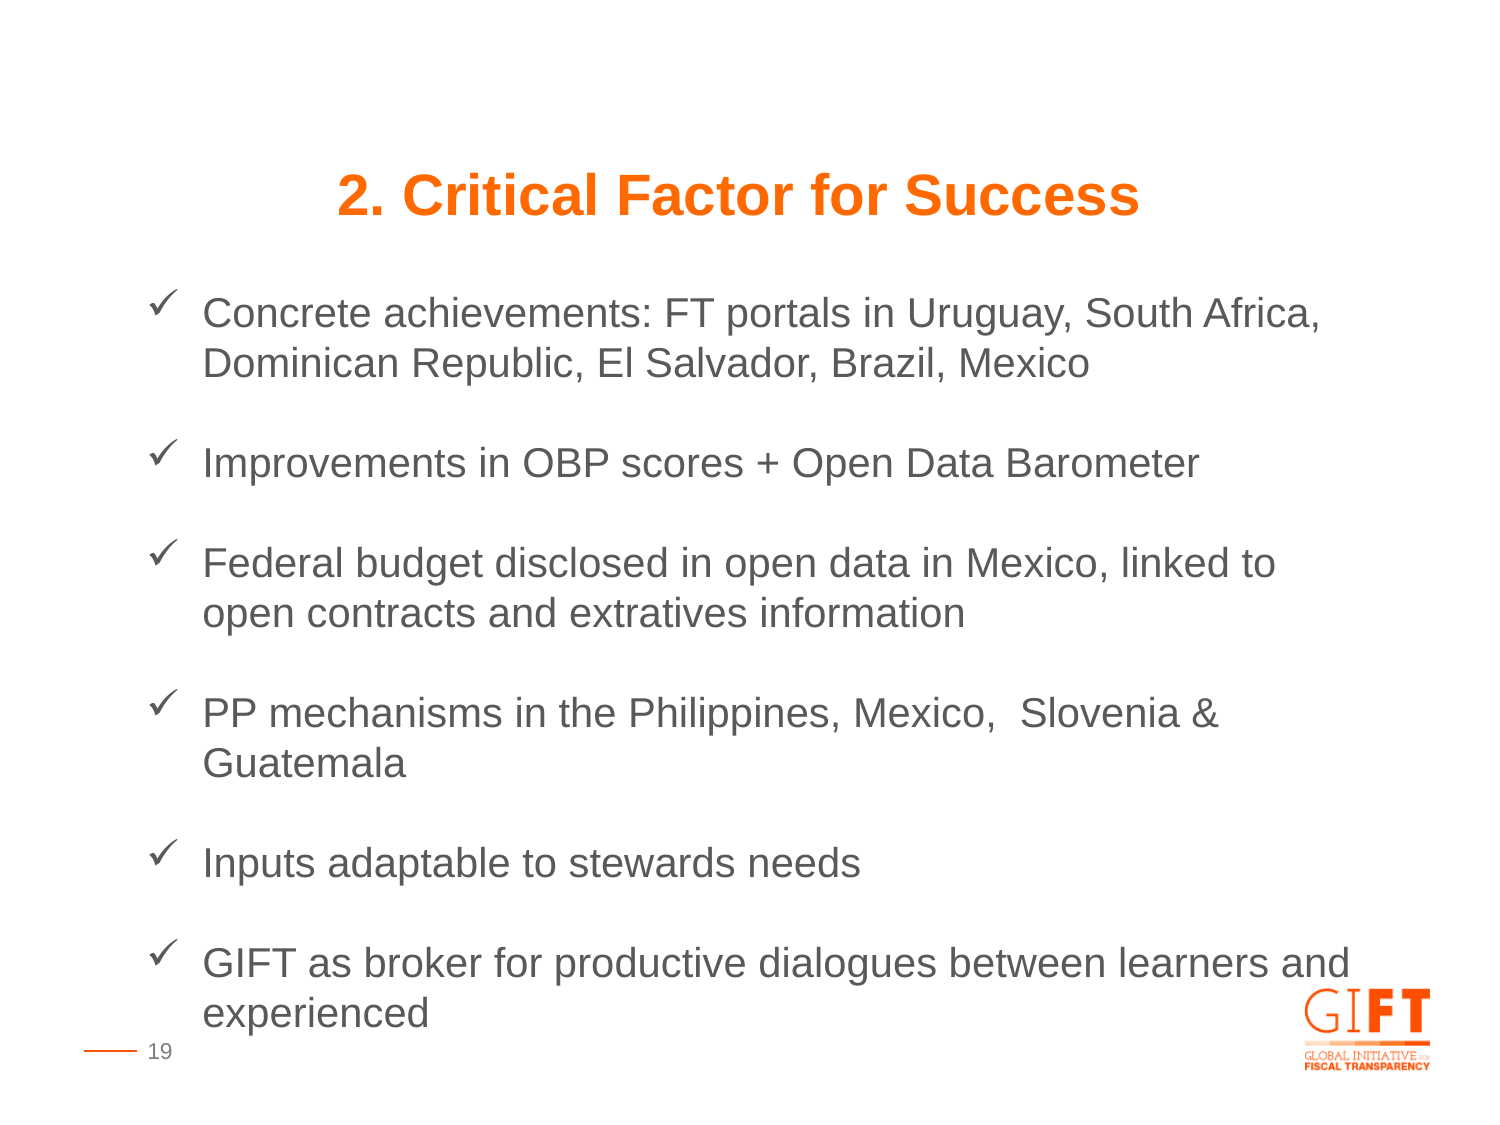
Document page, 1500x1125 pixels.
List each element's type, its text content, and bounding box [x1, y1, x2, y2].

text_box 2. Critical Factor for Success [25, 149, 1487, 235]
text_box Concrete achievements: FT portals in Uruguay, South Africa, Dominican Republic, El Salvador, Brazil, Mexico Improvements in OBP scores + Open Data Barometer Federal budget disclosed in open data in Mexico, linked to open contracts and extratives information PP mechanisms in the Philippines, Mexico, Slovenia & Guatemala Inputs adaptable to stewards needs GIFT as broker for productive dialogues between learners and experienced [131, 278, 1381, 1044]
picture [1304, 988, 1431, 1073]
text_box 19 [75, 1029, 188, 1090]
